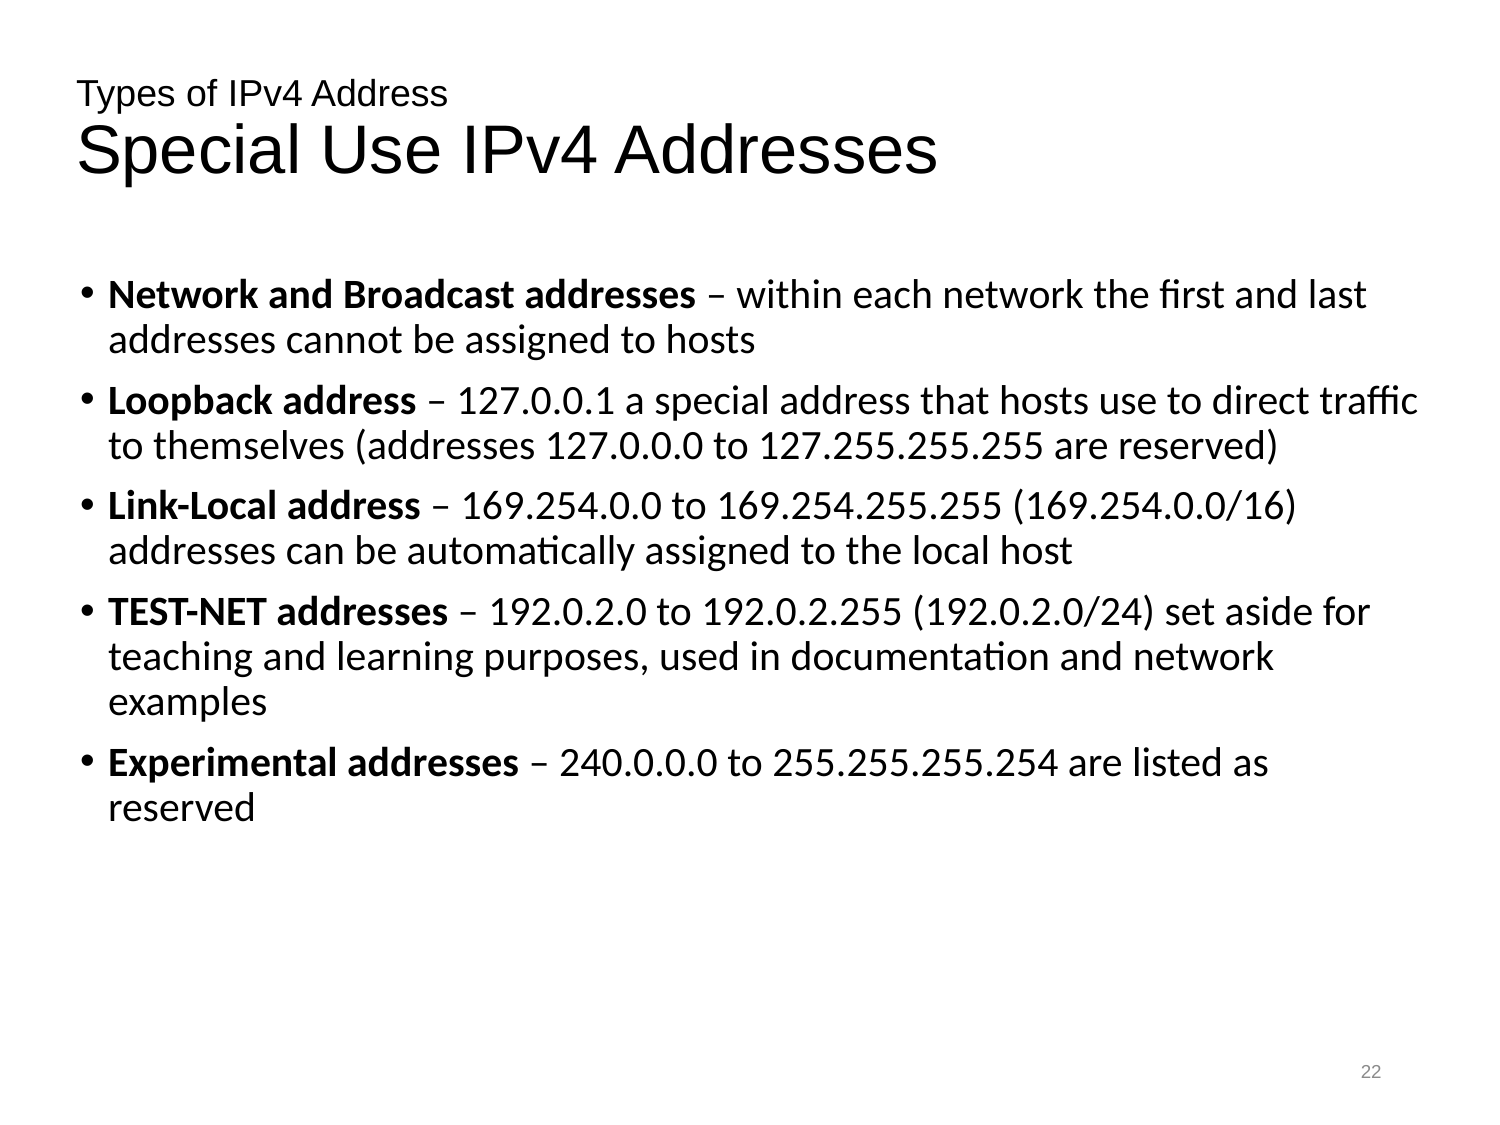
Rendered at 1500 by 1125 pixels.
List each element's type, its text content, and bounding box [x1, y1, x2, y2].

slide_number 22 [1059, 1042, 1397, 1103]
list Network and Broadcast addresses – within each network the first and last addresses cannot be assigned to hosts Loopback address – 127.0.0.1 a special address that hosts use to direct traffic to themselves (addresses 127.0.0.0 to 127.255.255.255 are reserved) Link-Local address – 169.254.0.0 to 169.254.255.255 (169.254.0.0/16) addresses can be automatically assigned to the local host TEST-NET addresses – 192.0.2.0 to 192.0.2.255 (192.0.2.0/24) set aside for teaching and learning purposes, used in documentation and network examples Experimental addresses – 240.0.0.0 to 255.255.255.254 are listed as reserved [65, 264, 1435, 1098]
title Types of IPv4 Address Special Use IPv4 Addresses [61, 62, 1500, 200]
